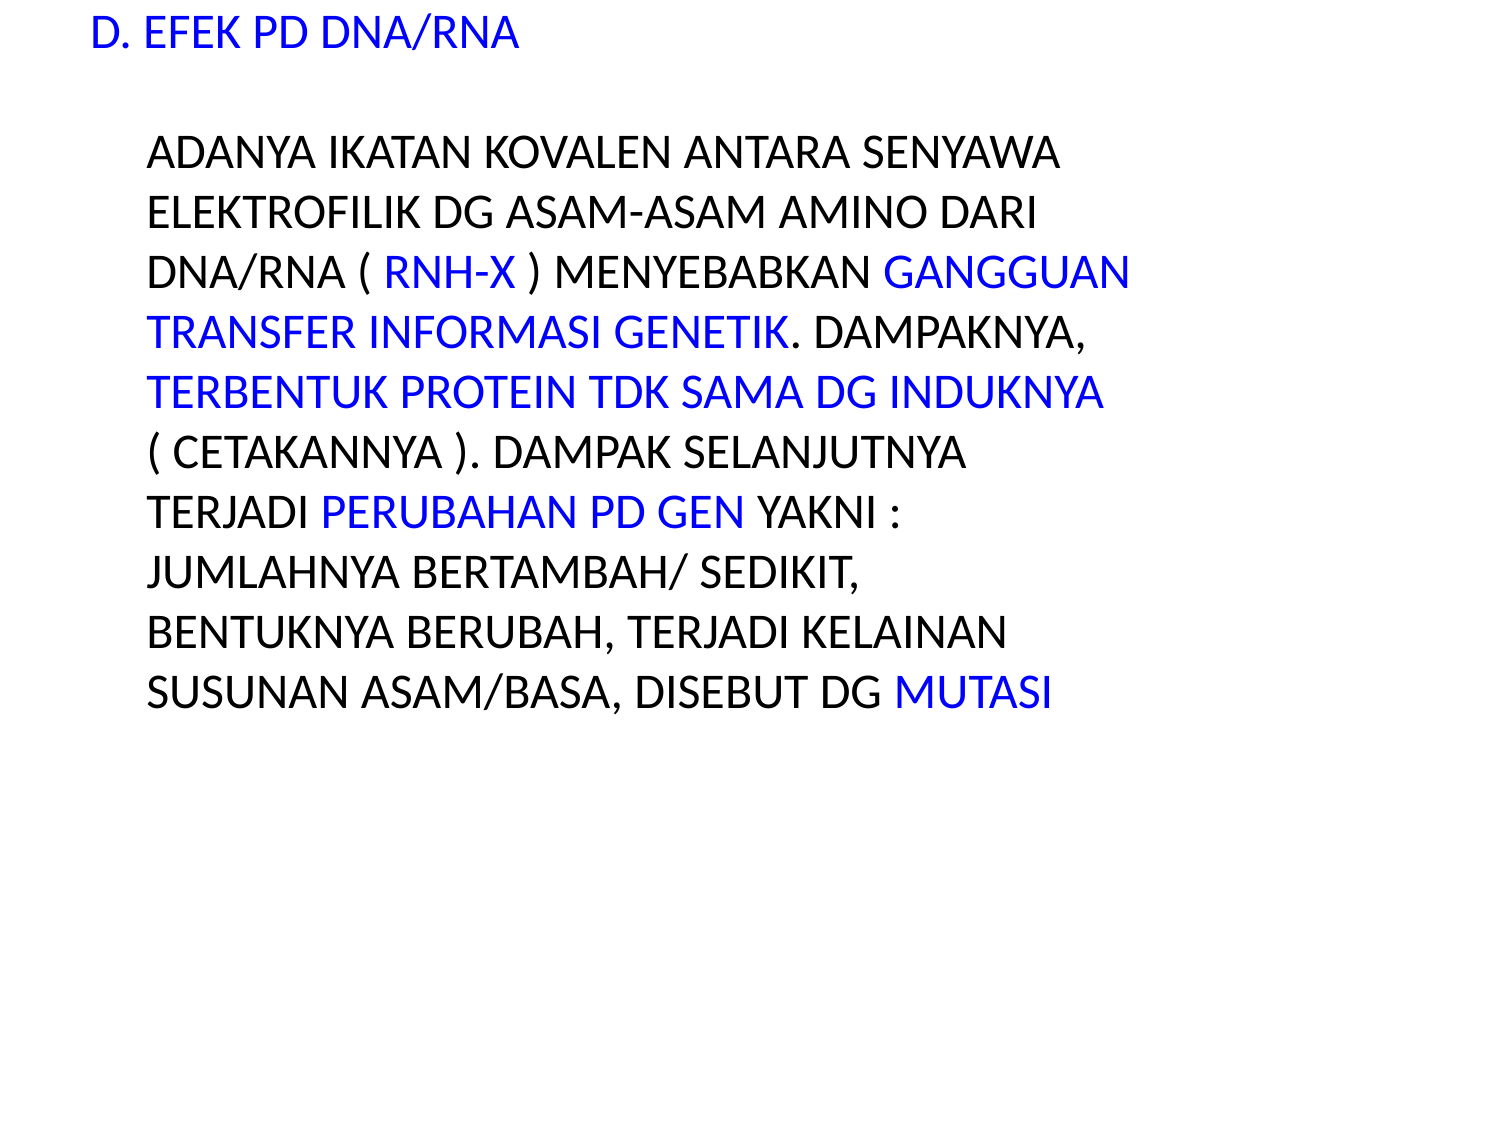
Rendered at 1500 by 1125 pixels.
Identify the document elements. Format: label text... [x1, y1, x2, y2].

title D. EFEK PD DNA/RNA ADANYA IKATAN KOVALEN ANTARA SENYAWA ELEKTROFILIK DG ASAM-ASAM AMINO DARI DNA/RNA ( RNH-X ) MENYEBABKAN GANGGUAN TRANSFER INFORMASI GENETIK. DAMPAKNYA, TERBENTUK PROTEIN TDK SAMA DG INDUKNYA ( CETAKANNYA ). DAMPAK SELANJUTNYA TERJADI PERUBAHAN PD GEN YAKNI : JUMLAHNYA BERTAMBAH/ SEDIKIT, BENTUKNYA BERUBAH, TERJADI KELAINAN SUSUNAN ASAM/BASA, DISEBUT DG MUTASI [75, 45, 1425, 233]
